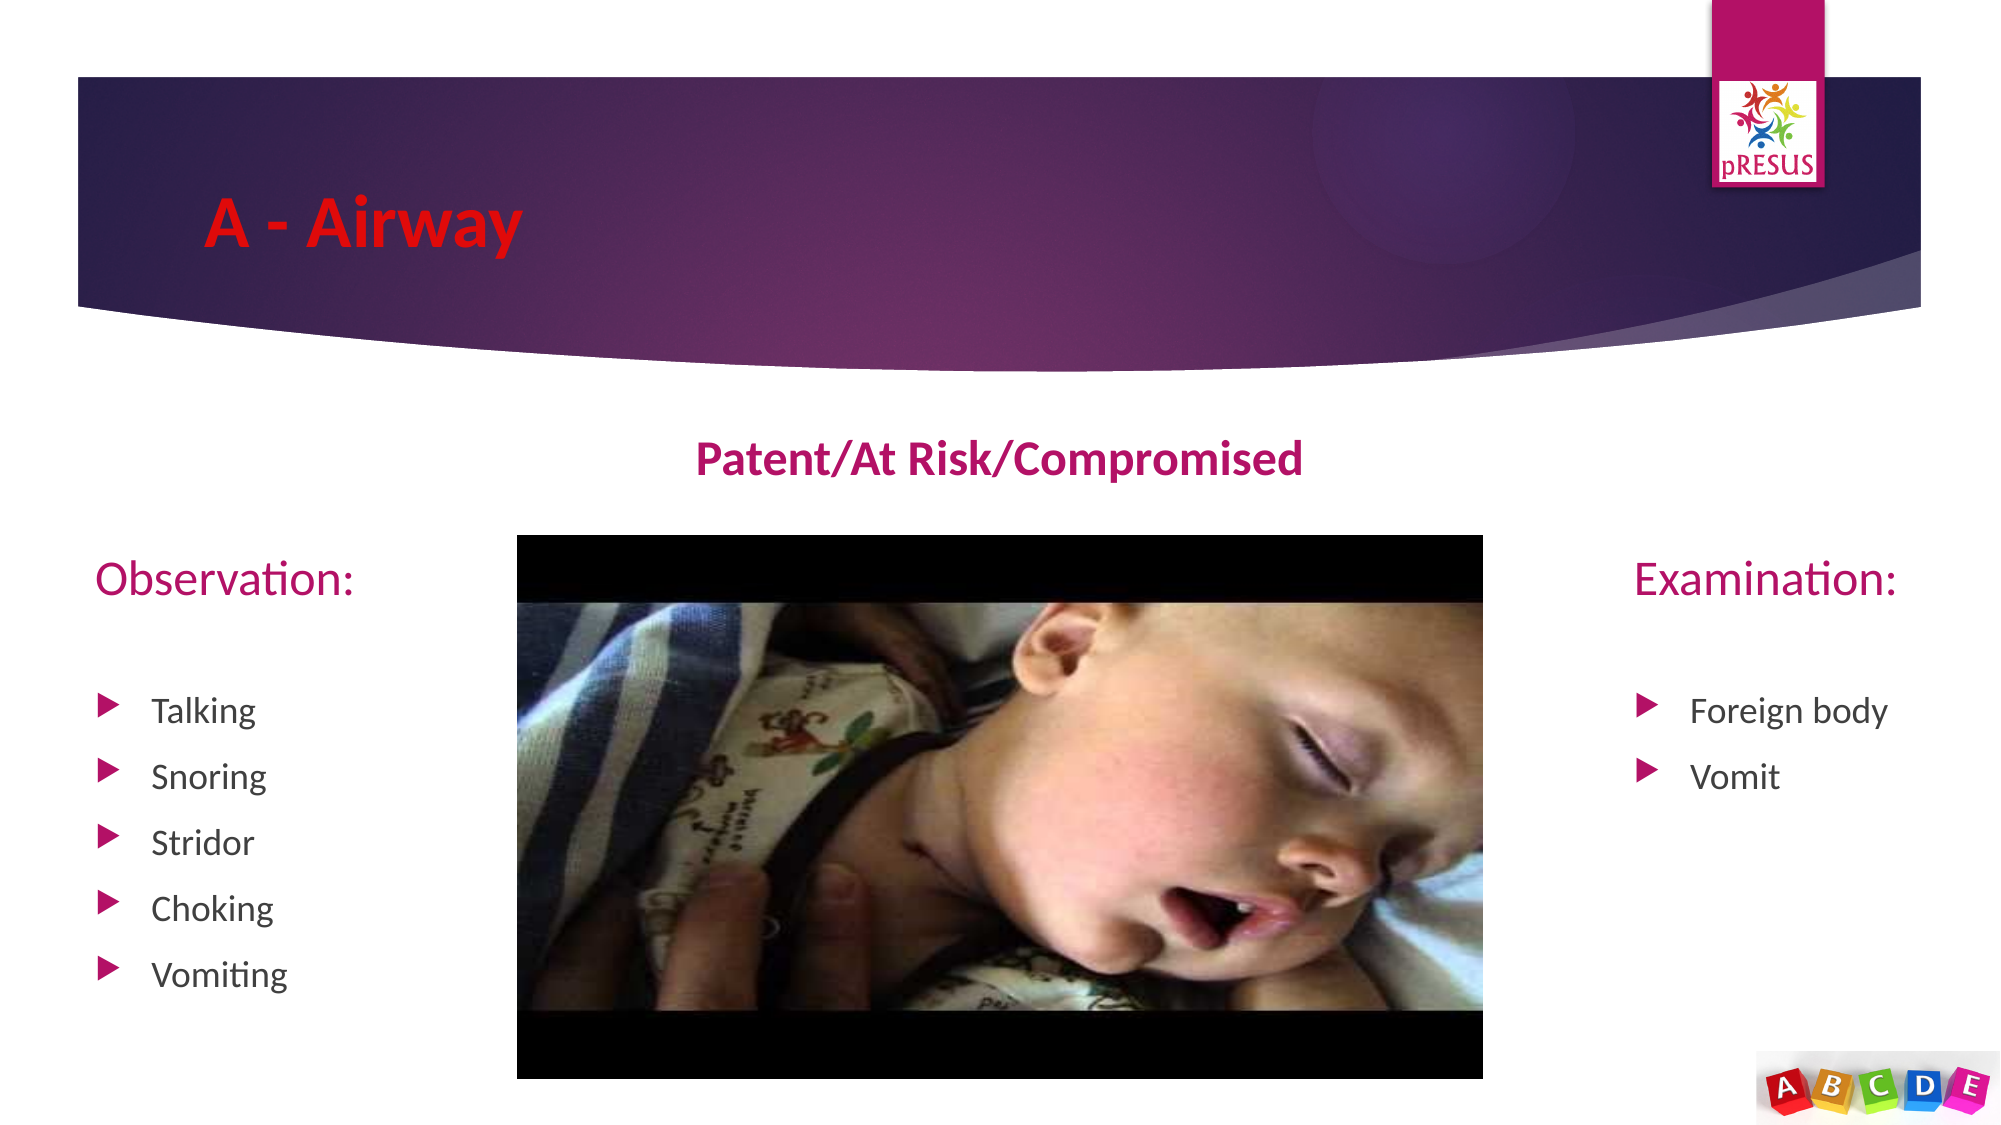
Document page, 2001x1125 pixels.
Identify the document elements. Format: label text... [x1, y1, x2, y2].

list Examination: [1618, 518, 2000, 613]
picture [1719, 81, 1817, 182]
text_box Patent/At Risk/Compromised [604, 398, 1396, 493]
title A - Airway [189, 159, 1627, 276]
list Talking Snoring Stridor Choking Vomiting [80, 613, 510, 1079]
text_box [515, 534, 1484, 1080]
list Foreign body Vomit [1618, 613, 2000, 1079]
picture [1756, 1051, 2000, 1125]
list Observation: [80, 518, 872, 613]
